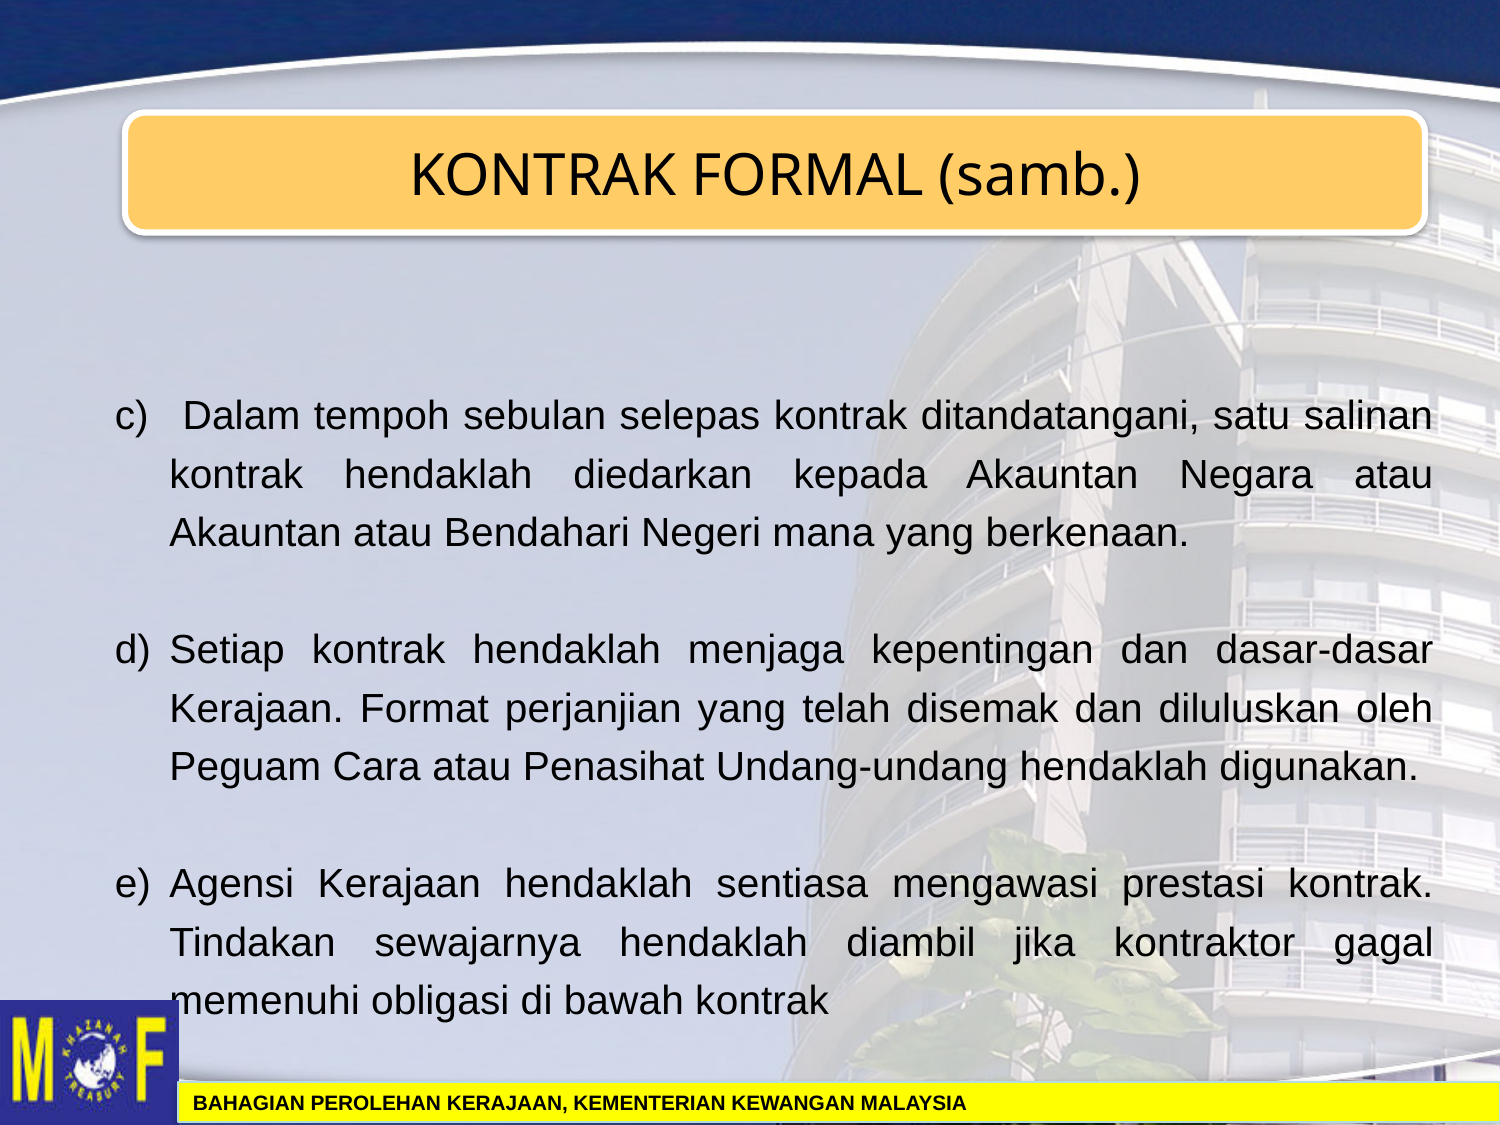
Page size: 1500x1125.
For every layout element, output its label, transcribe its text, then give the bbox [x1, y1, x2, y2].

text_box Kontrak Formal mengandungi : Akta Kontrak Kerajaan 1949 (Disemak 1973) Dalam tempoh sebulan selepas kontrak ditandatangani, satu salinan kontrak hendaklah diedarkan kepada Akauntan Negara atau Akauntan atau Bendahari Negeri mana yang berkenaan. Setiap kontrak hendaklah menjaga kepentingan dan dasar-dasar Kerajaan. Format perjanjian yang telah disemak dan diluluskan oleh Peguam Cara atau Penasihat Undang-undang hendaklah digunakan. Agensi Kerajaan hendaklah sentiasa mengawasi prestasi kontrak. Tindakan sewajarnya hendaklah diambil jika kontraktor gagal memenuhi obligasi di bawah kontrak [99, 337, 1450, 1050]
text_box BAHAGIAN PEROLEHAN KERAJAAN, KEMENTERIAN KEWANGAN MALAYSIA [182, 1081, 1500, 1123]
picture [0, 0, 1500, 1125]
text_box KONTRAK FORMAL (samb.) [121, 109, 1429, 236]
